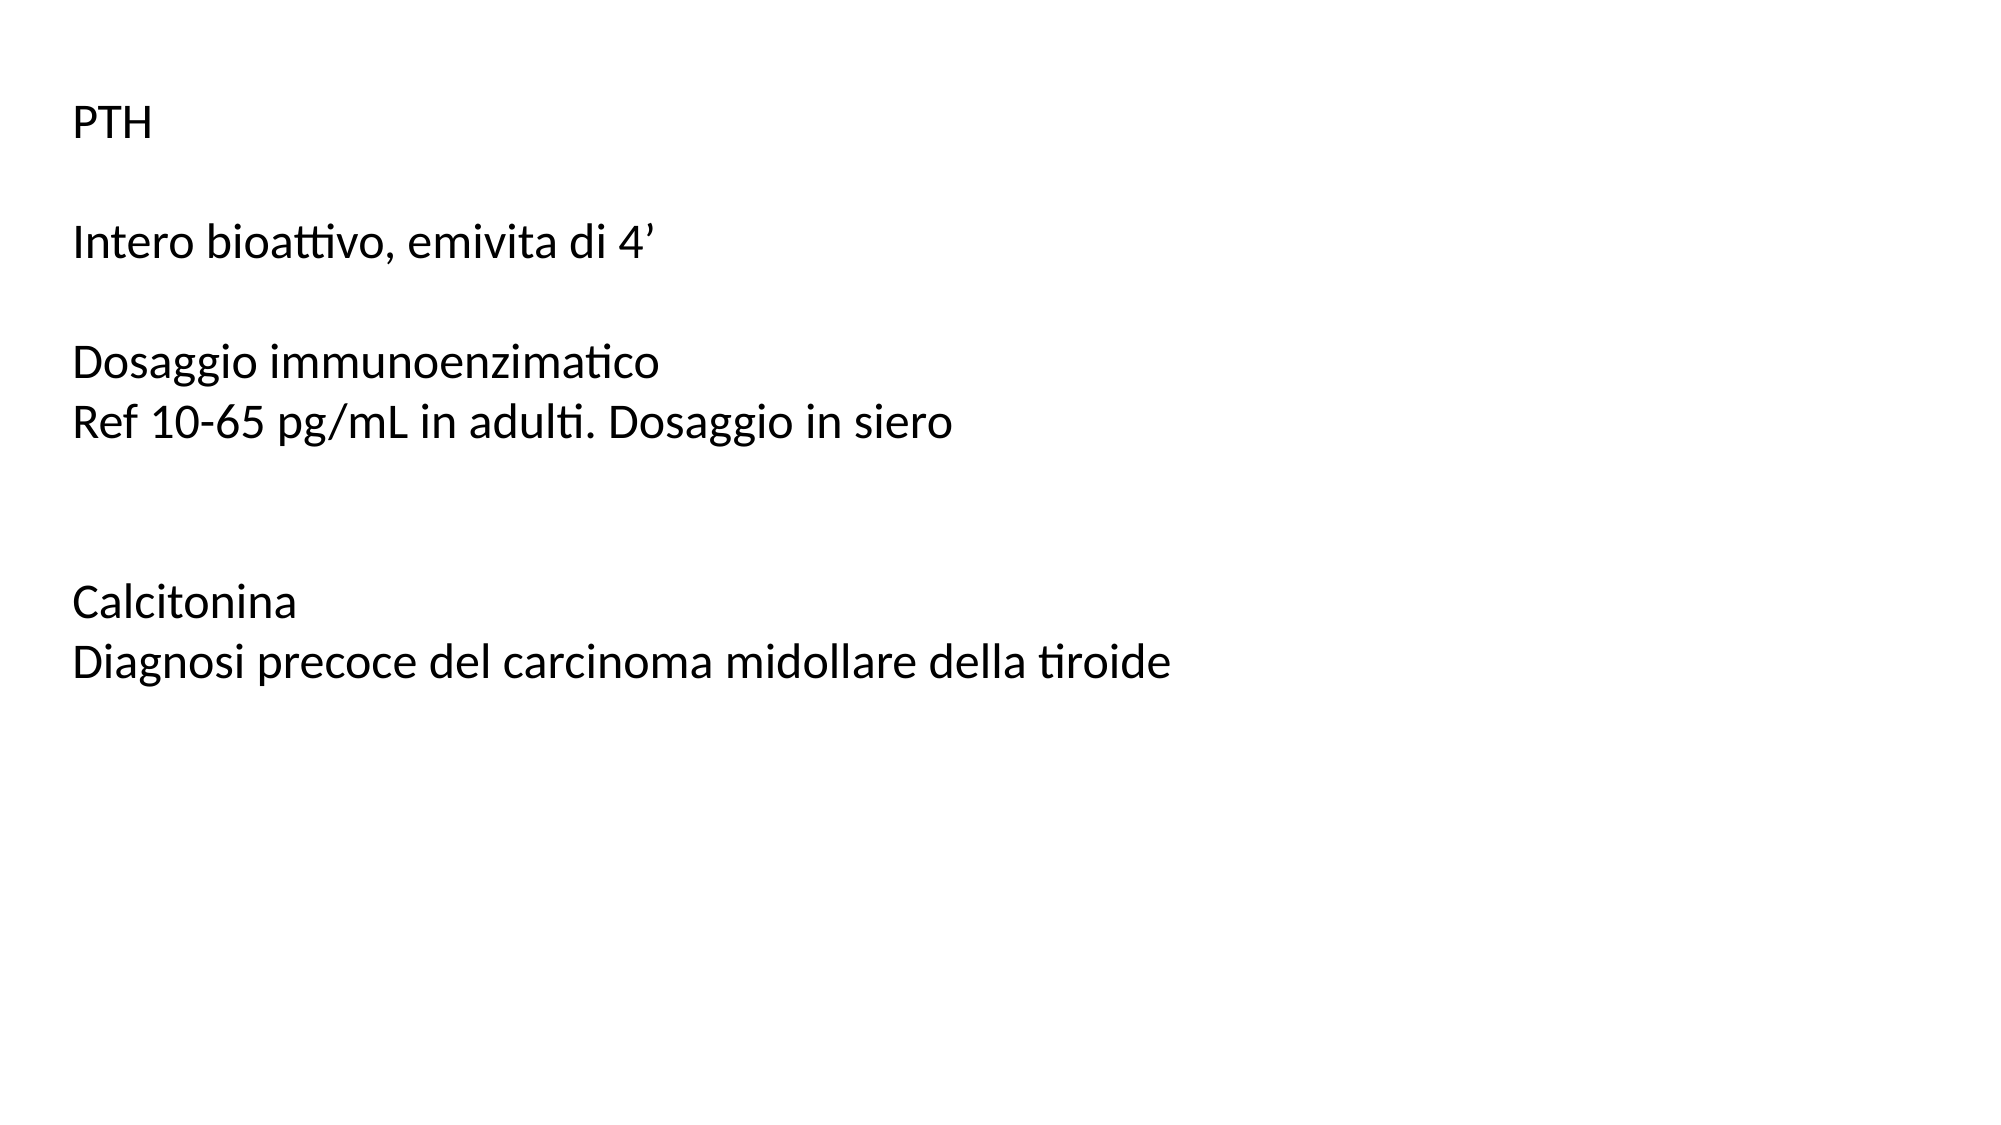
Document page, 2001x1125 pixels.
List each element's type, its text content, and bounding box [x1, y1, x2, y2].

text_box PTH Intero bioattivo, emivita di 4’ Dosaggio immunoenzimatico Ref 10-65 pg/mL in adulti. Dosaggio in siero Calcitonina Diagnosi precoce del carcinoma midollare della tiroide [57, 81, 1945, 696]
